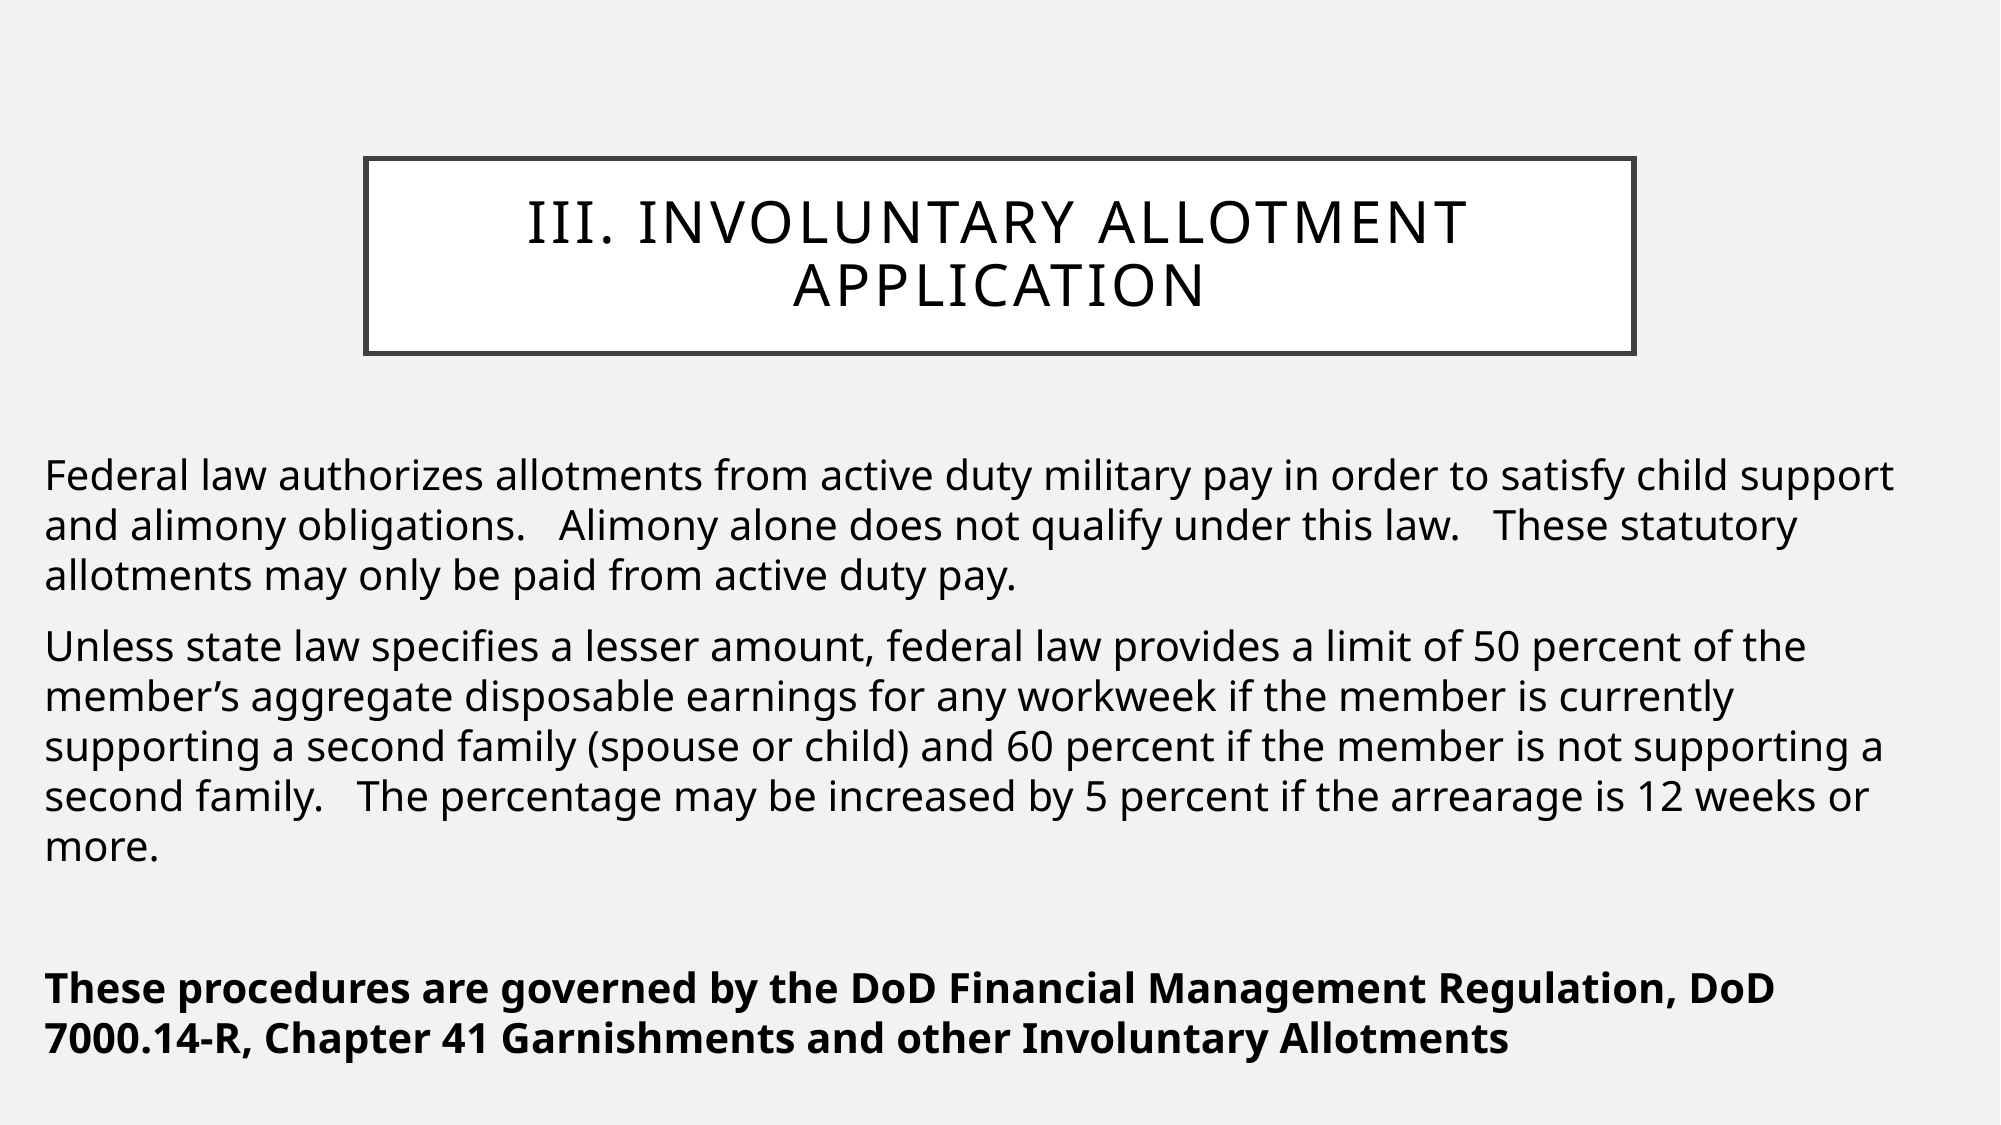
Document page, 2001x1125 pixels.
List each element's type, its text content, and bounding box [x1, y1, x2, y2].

text_box Federal law authorizes allotments from active duty military pay in order to satisfy child support and alimony obligations. Alimony alone does not qualify under this law. These statutory allotments may only be paid from active duty pay. Unless state law specifies a lesser amount, federal law provides a limit of 50 percent of the member’s aggregate disposable earnings for any workweek if the member is currently supporting a second family (spouse or child) and 60 percent if the member is not supporting a second family. The percentage may be increased by 5 percent if the arrearage is 12 weeks or more. These procedures are governed by the DoD Financial Management Regulation, DoD 7000.14-R, Chapter 41 Garnishments and other Involuntary Allotments [29, 385, 1948, 1125]
title iiI. Involuntary Allotment Application [363, 156, 1637, 356]
